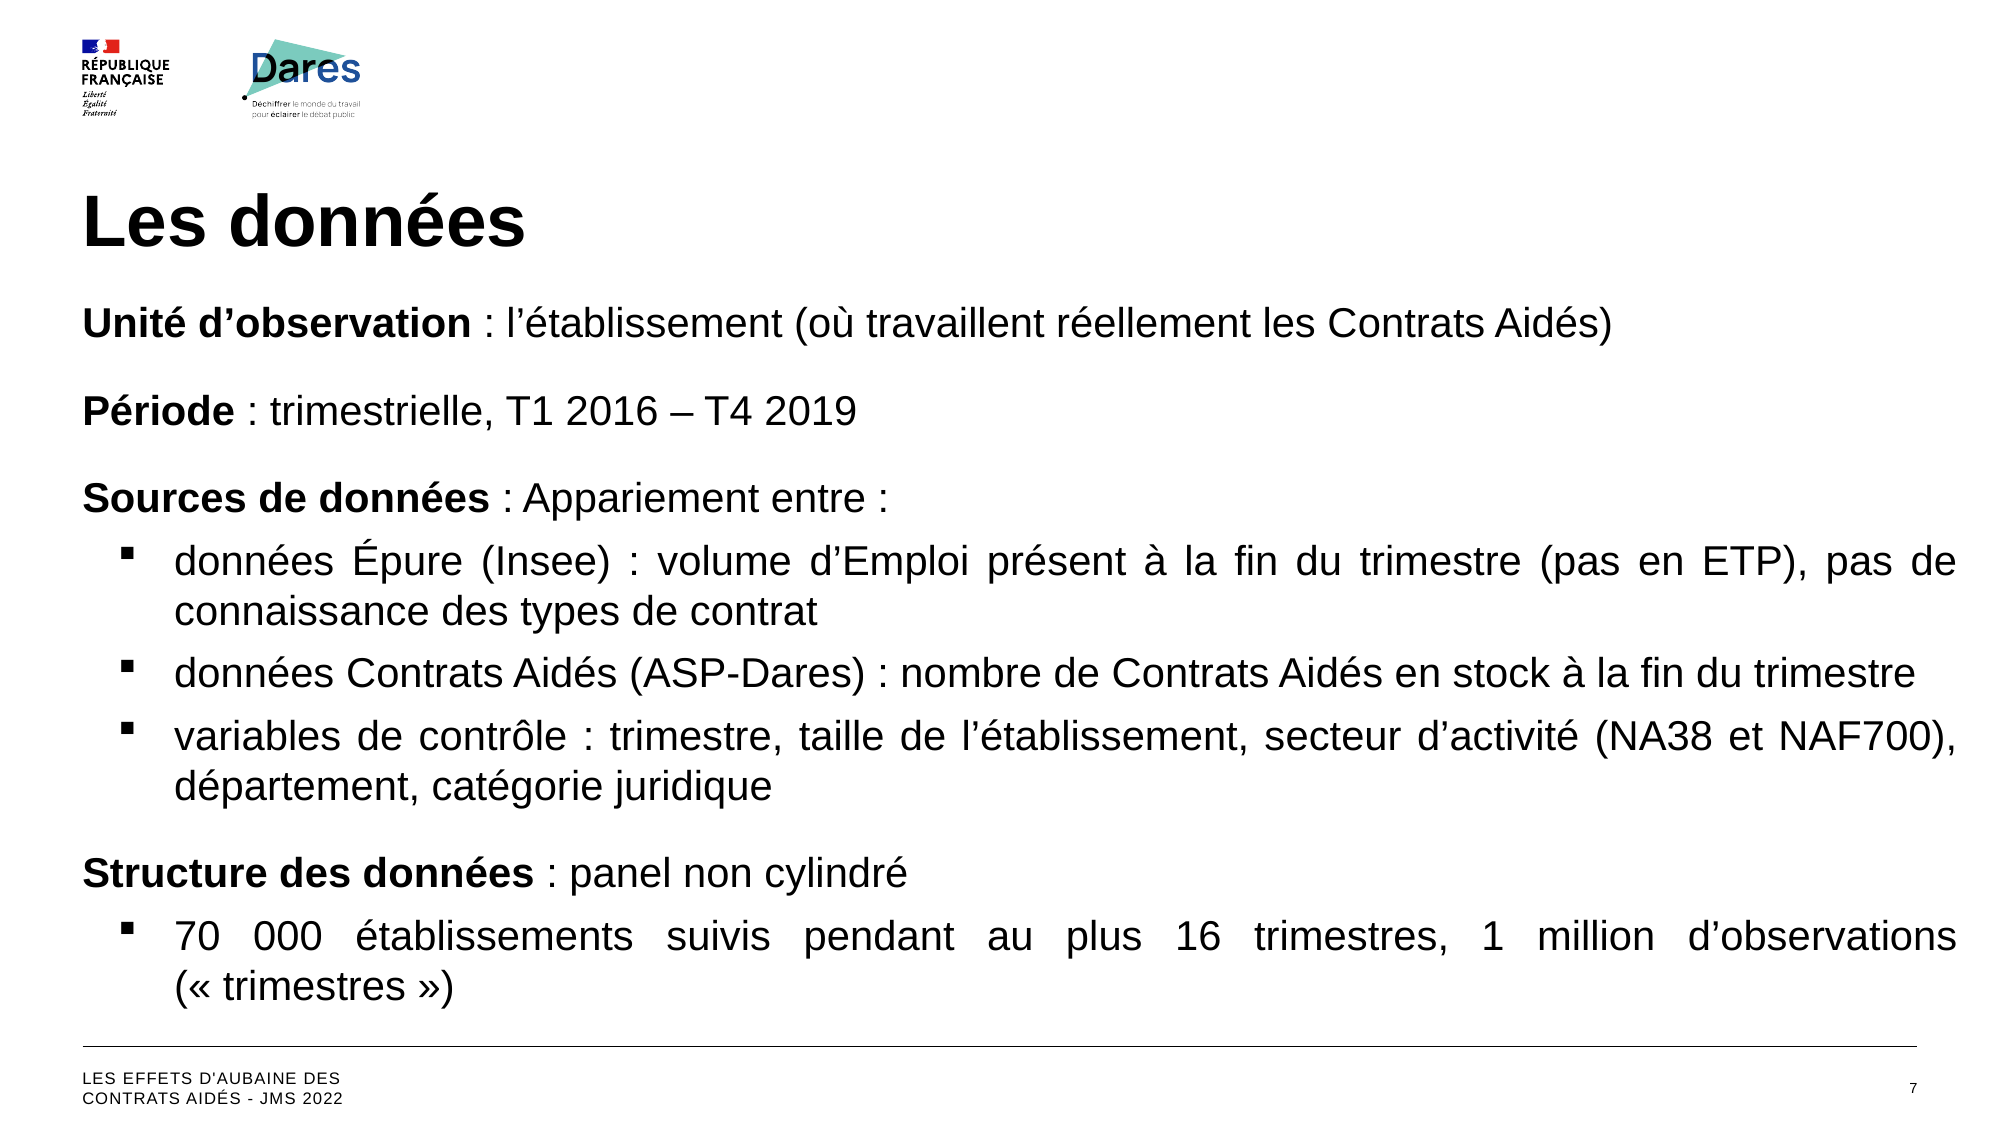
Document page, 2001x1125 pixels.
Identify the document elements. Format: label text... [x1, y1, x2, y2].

footer Les effets d'aubaine des contrats aidés - JMS 2022 [82, 1077, 445, 1098]
slide_number 7 [1891, 1078, 1918, 1097]
list Unité d’observation : l’établissement (où travaillent réellement les Contrats Aidés) Période : trimestrielle, T1 2016 – T4 2019 Sources de données : Appariement entre : données Épure (Insee) : volume d’Emploi présent à la fin du trimestre (pas en ETP), pas de connaissance des types de contrat données Contrats Aidés (ASP-Dares) : nombre de Contrats Aidés en stock à la fin du trimestre variables de contrôle : trimestre, taille de l’établissement, secteur d’activité (NA38 et NAF700), département, catégorie juridique Structure des données : panel non cylindré 70 000 établissements suivis pendant au plus 16 trimestres, 1 million d’observations (« trimestres ») [82, 295, 1959, 1023]
title Les données [82, 183, 1918, 295]
picture [242, 39, 360, 119]
